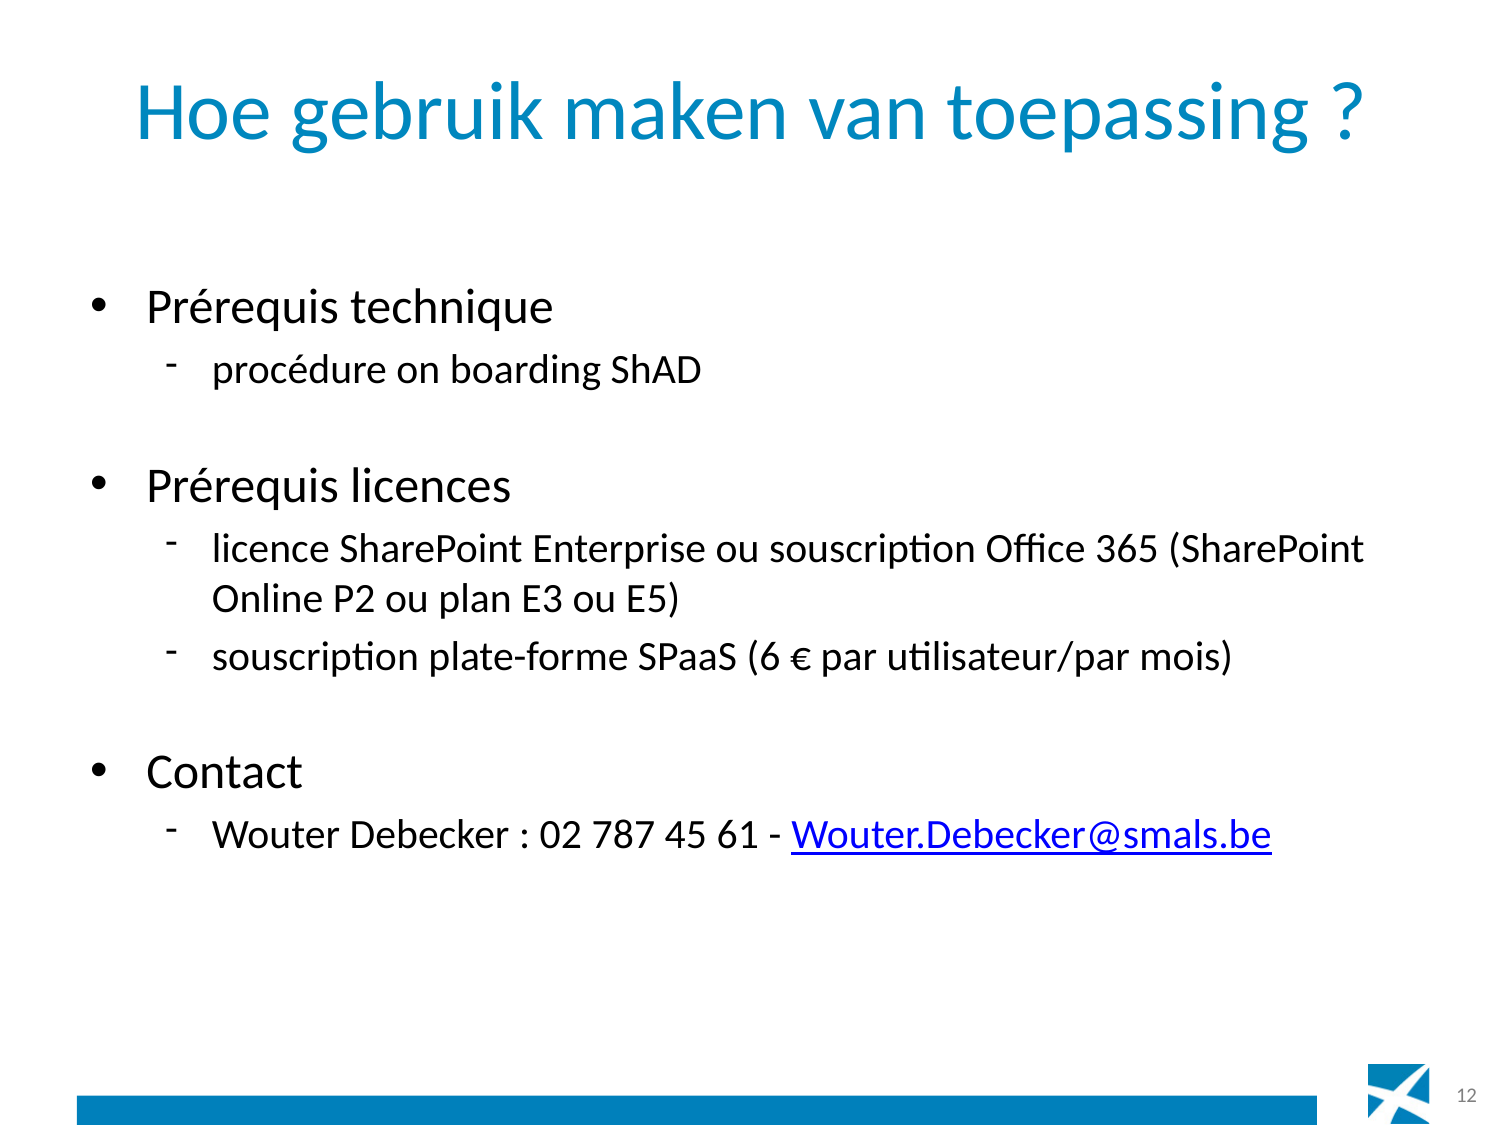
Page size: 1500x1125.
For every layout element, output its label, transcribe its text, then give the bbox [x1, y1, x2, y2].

slide_number 12 [1368, 1064, 1492, 1125]
title Hoe gebruik maken van toepassing ? [76, 30, 1427, 183]
list Prérequis technique procédure on boarding ShAD Prérequis licences licence SharePoint Enterprise ou souscription Office 365 (SharePoint Online P2 ou plan E3 ou E5) souscription plate-forme SPaaS (6 € par utilisateur/par mois) Contact Wouter Debecker : 02 787 45 61 - Wouter.Debecker@smals.be [75, 196, 1425, 1035]
